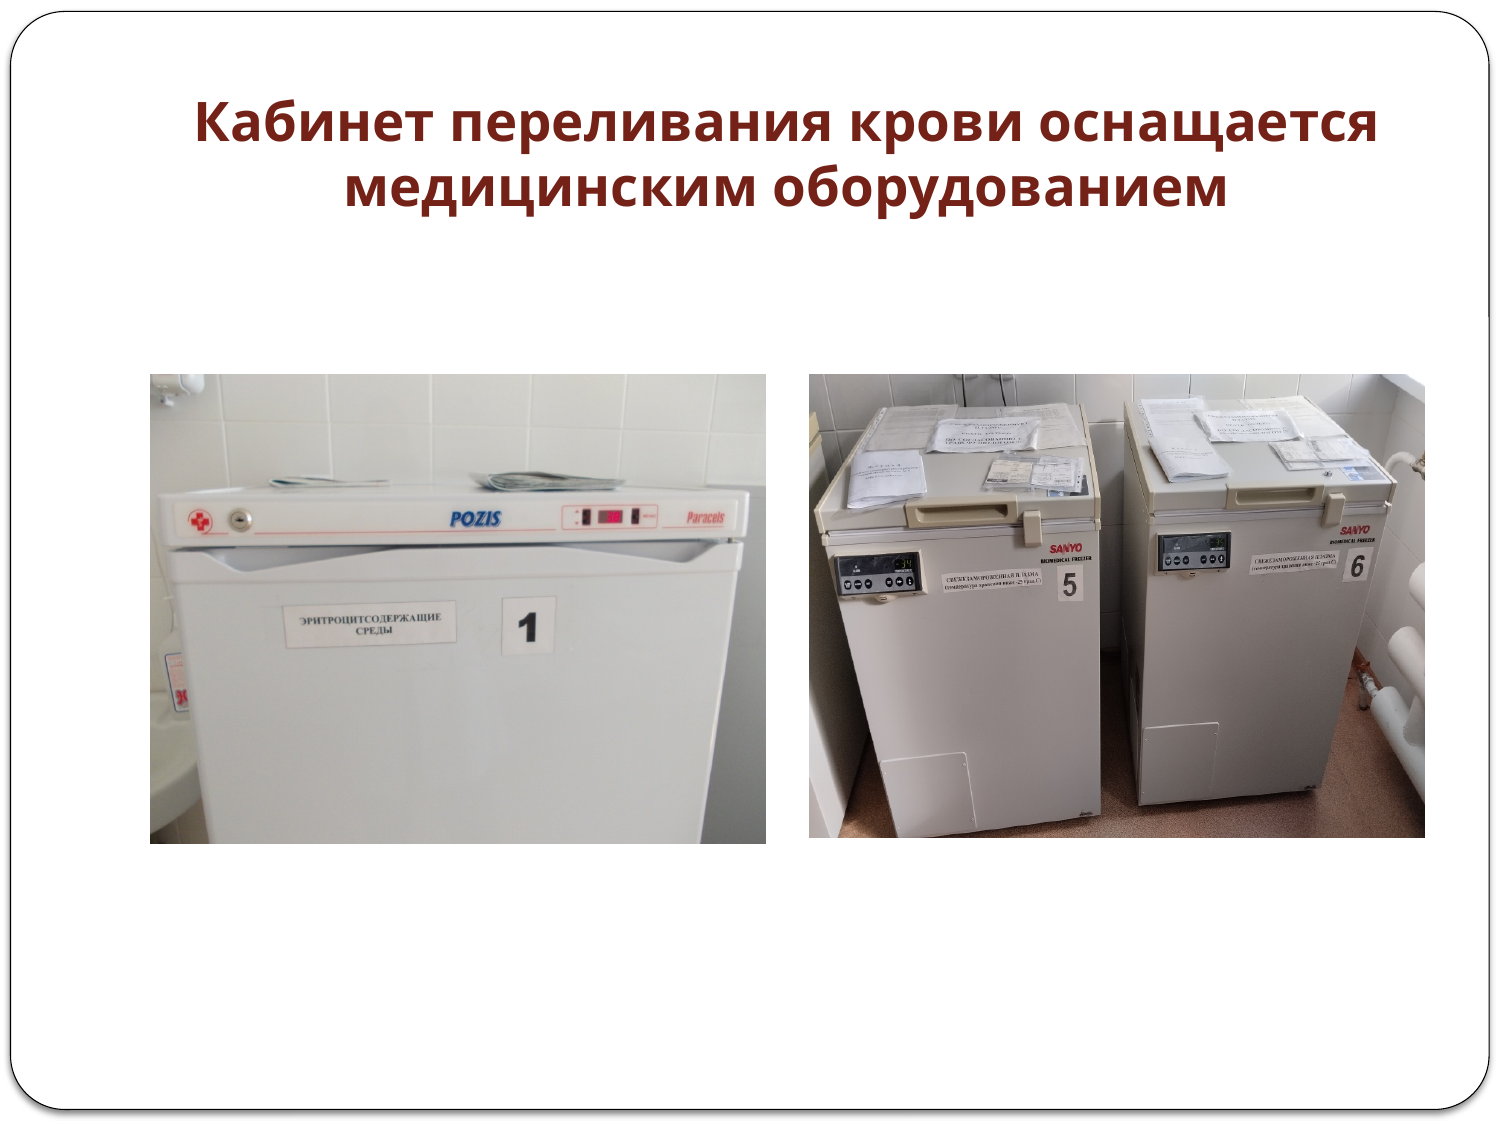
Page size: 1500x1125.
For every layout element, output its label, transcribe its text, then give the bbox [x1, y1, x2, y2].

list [809, 374, 1425, 838]
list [149, 374, 766, 844]
title Кабинет переливания крови оснащается медицинским оборудованием [150, 45, 1425, 233]
